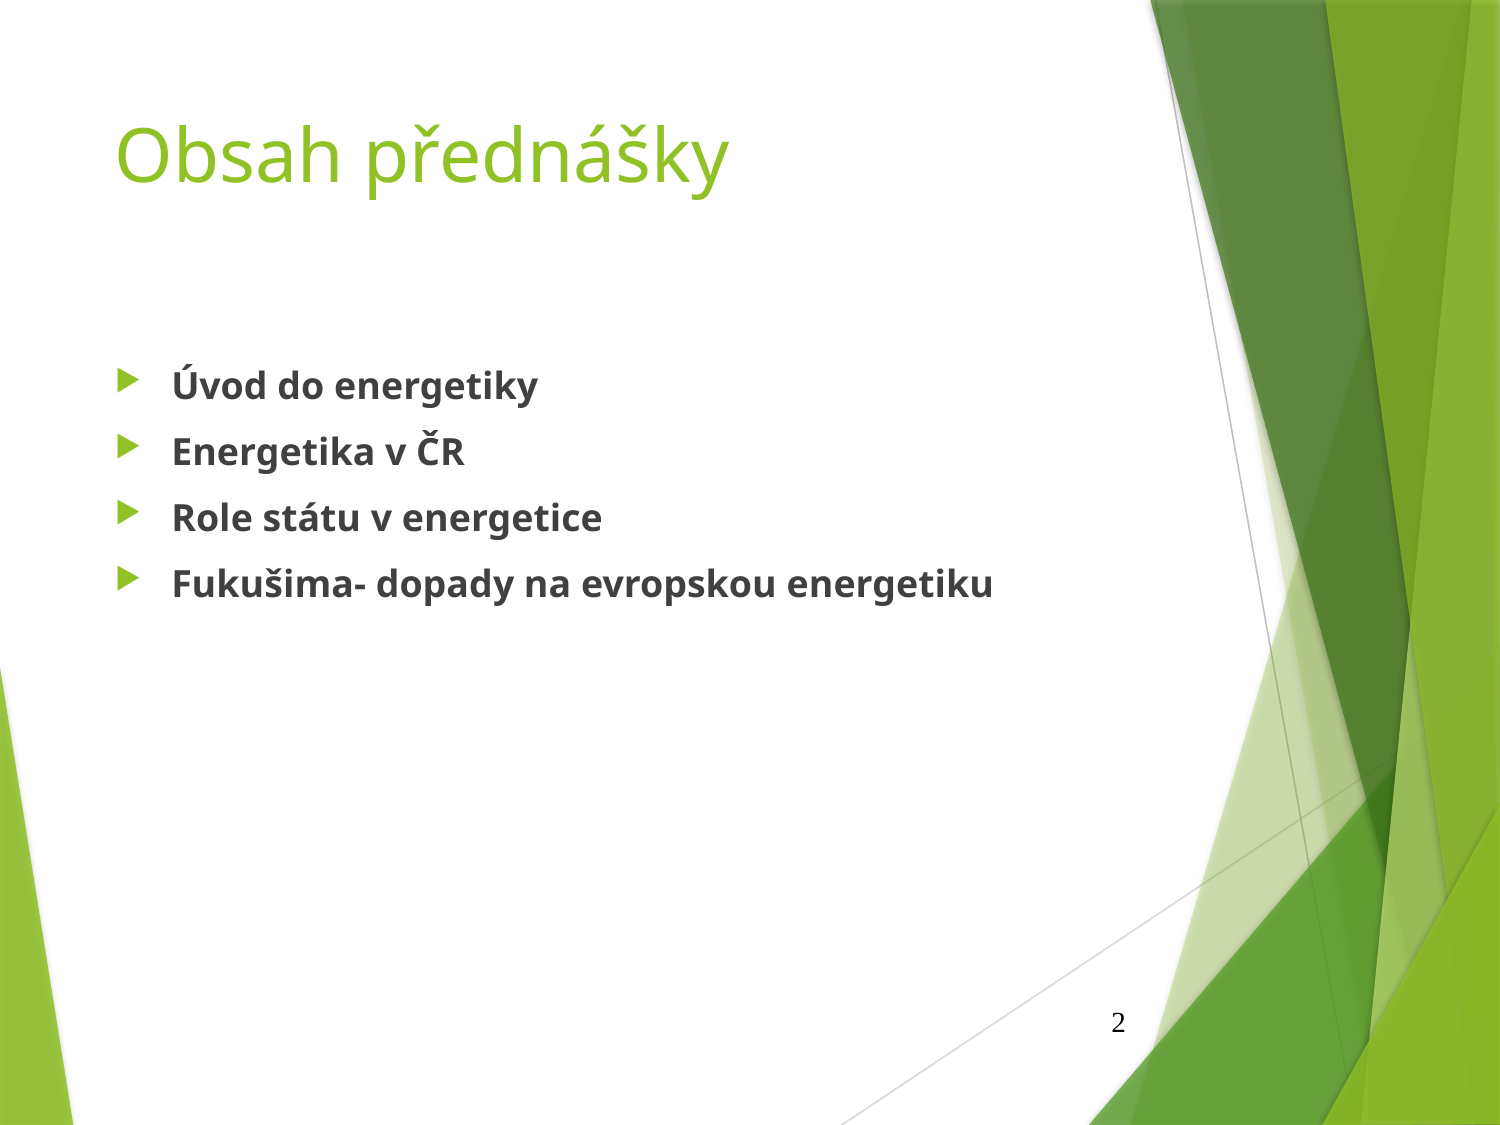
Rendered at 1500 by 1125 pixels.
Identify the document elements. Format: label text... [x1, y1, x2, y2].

title Obsah přednášky [99, 99, 1142, 317]
slide_number 2 [1057, 991, 1142, 1051]
list Úvod do energetiky Energetika v ČR Role státu v energetice Fukušima- dopady na evropskou energetiku [99, 354, 1142, 992]
